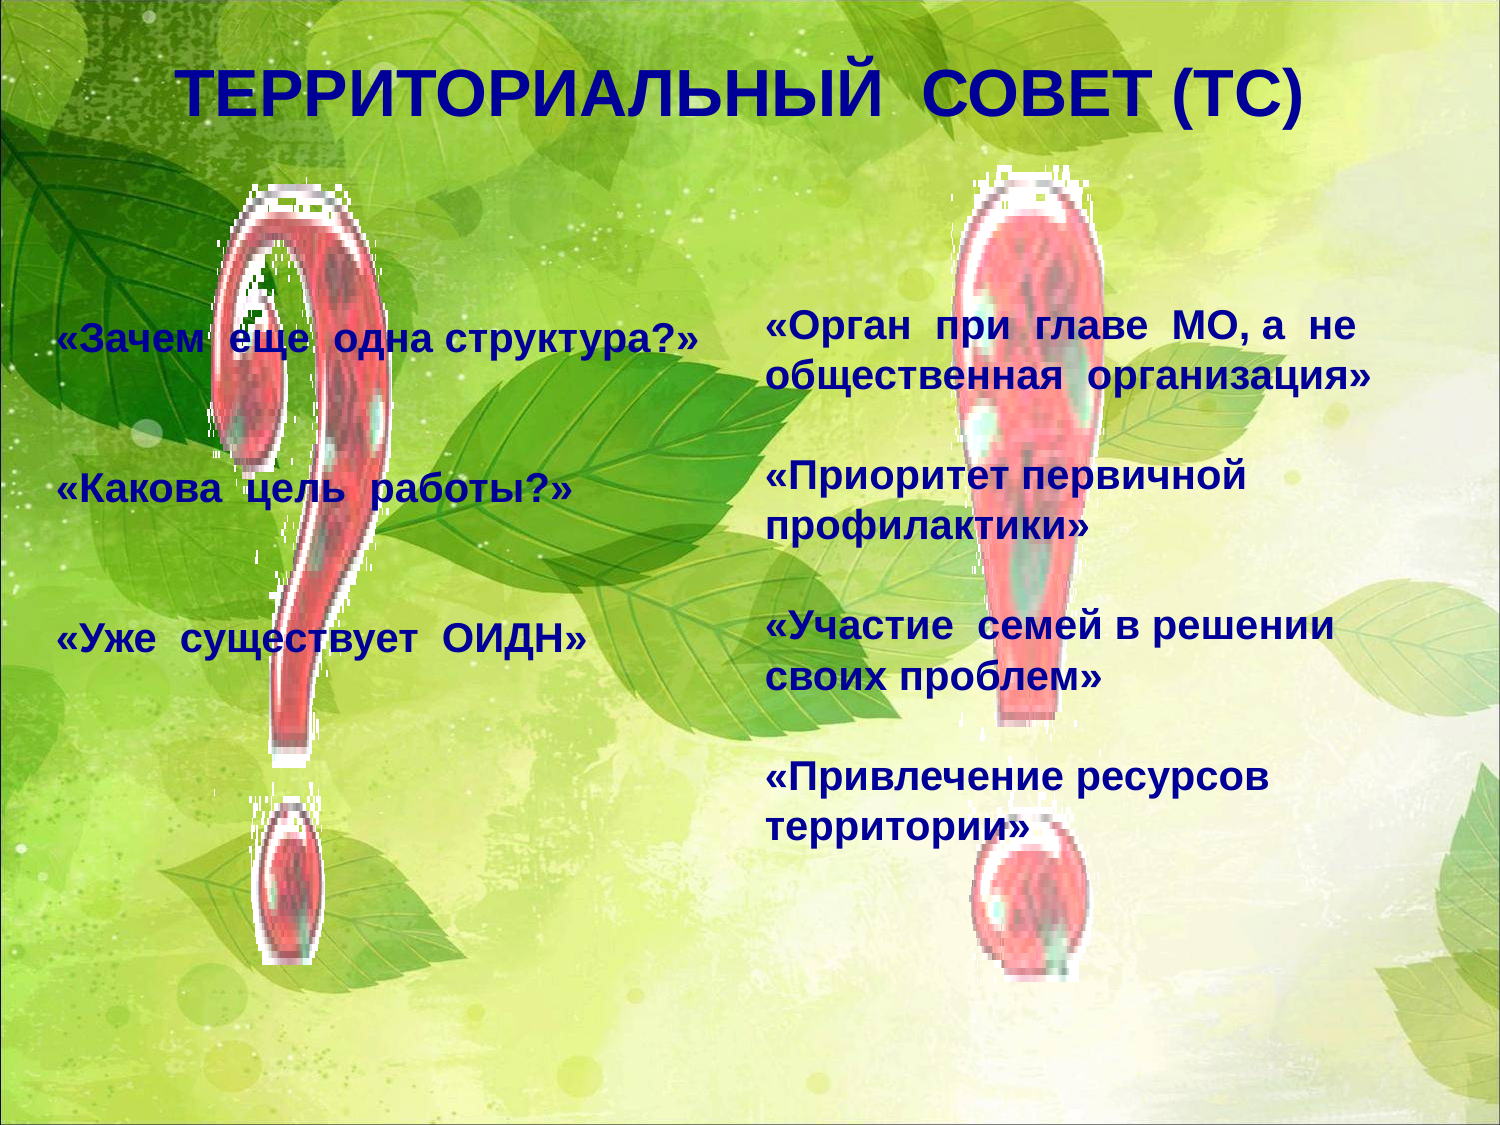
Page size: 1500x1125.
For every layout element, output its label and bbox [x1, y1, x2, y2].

list [206, 172, 432, 965]
list [0, 0, 1500, 1125]
list [950, 160, 1105, 1036]
